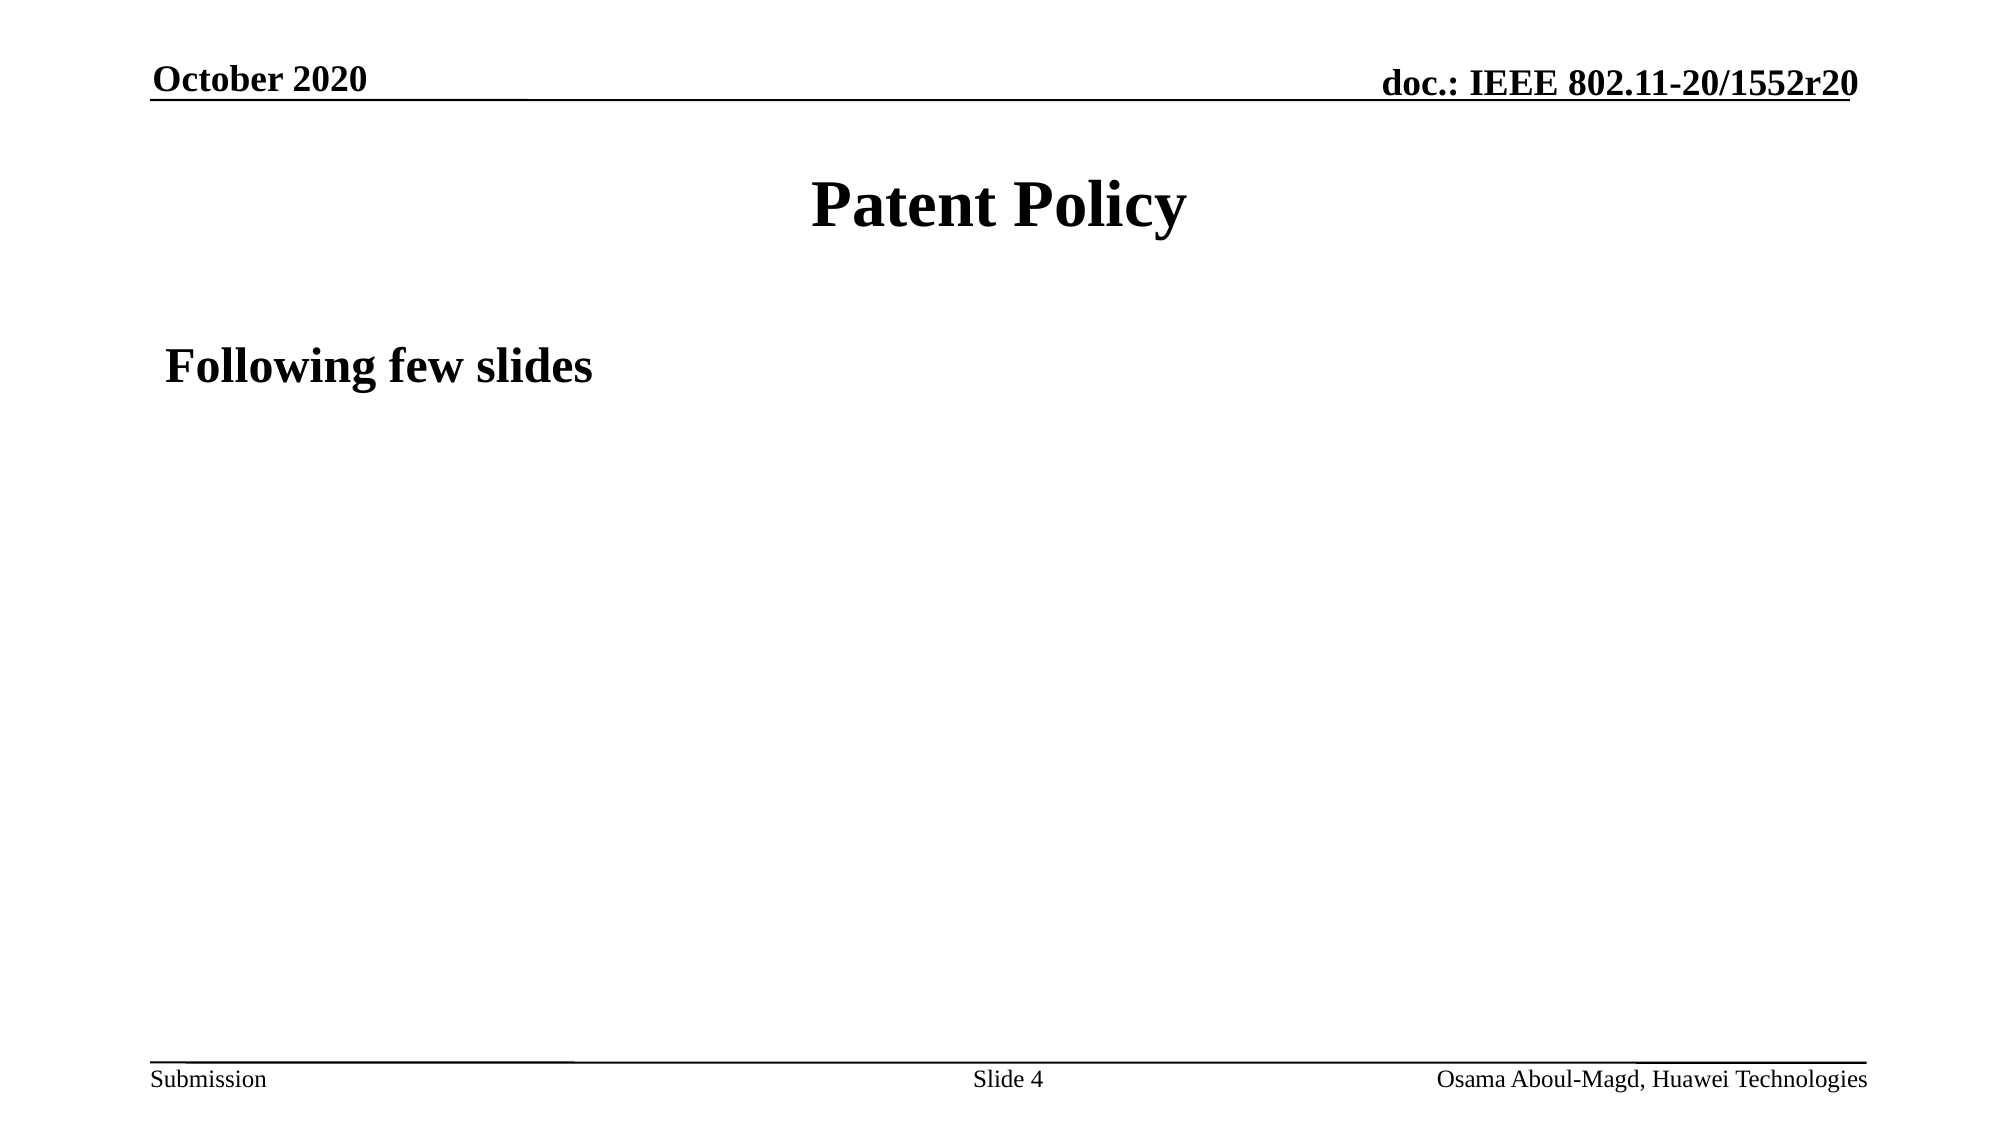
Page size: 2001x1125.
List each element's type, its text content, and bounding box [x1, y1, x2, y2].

title Patent Policy [149, 112, 1850, 288]
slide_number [152, 54, 563, 100]
footer Osama Aboul-Magd, Huawei Technologies [1171, 1061, 1869, 1093]
slide_number Slide 4 [950, 1061, 1067, 1123]
list Following few slides [149, 324, 1850, 1000]
